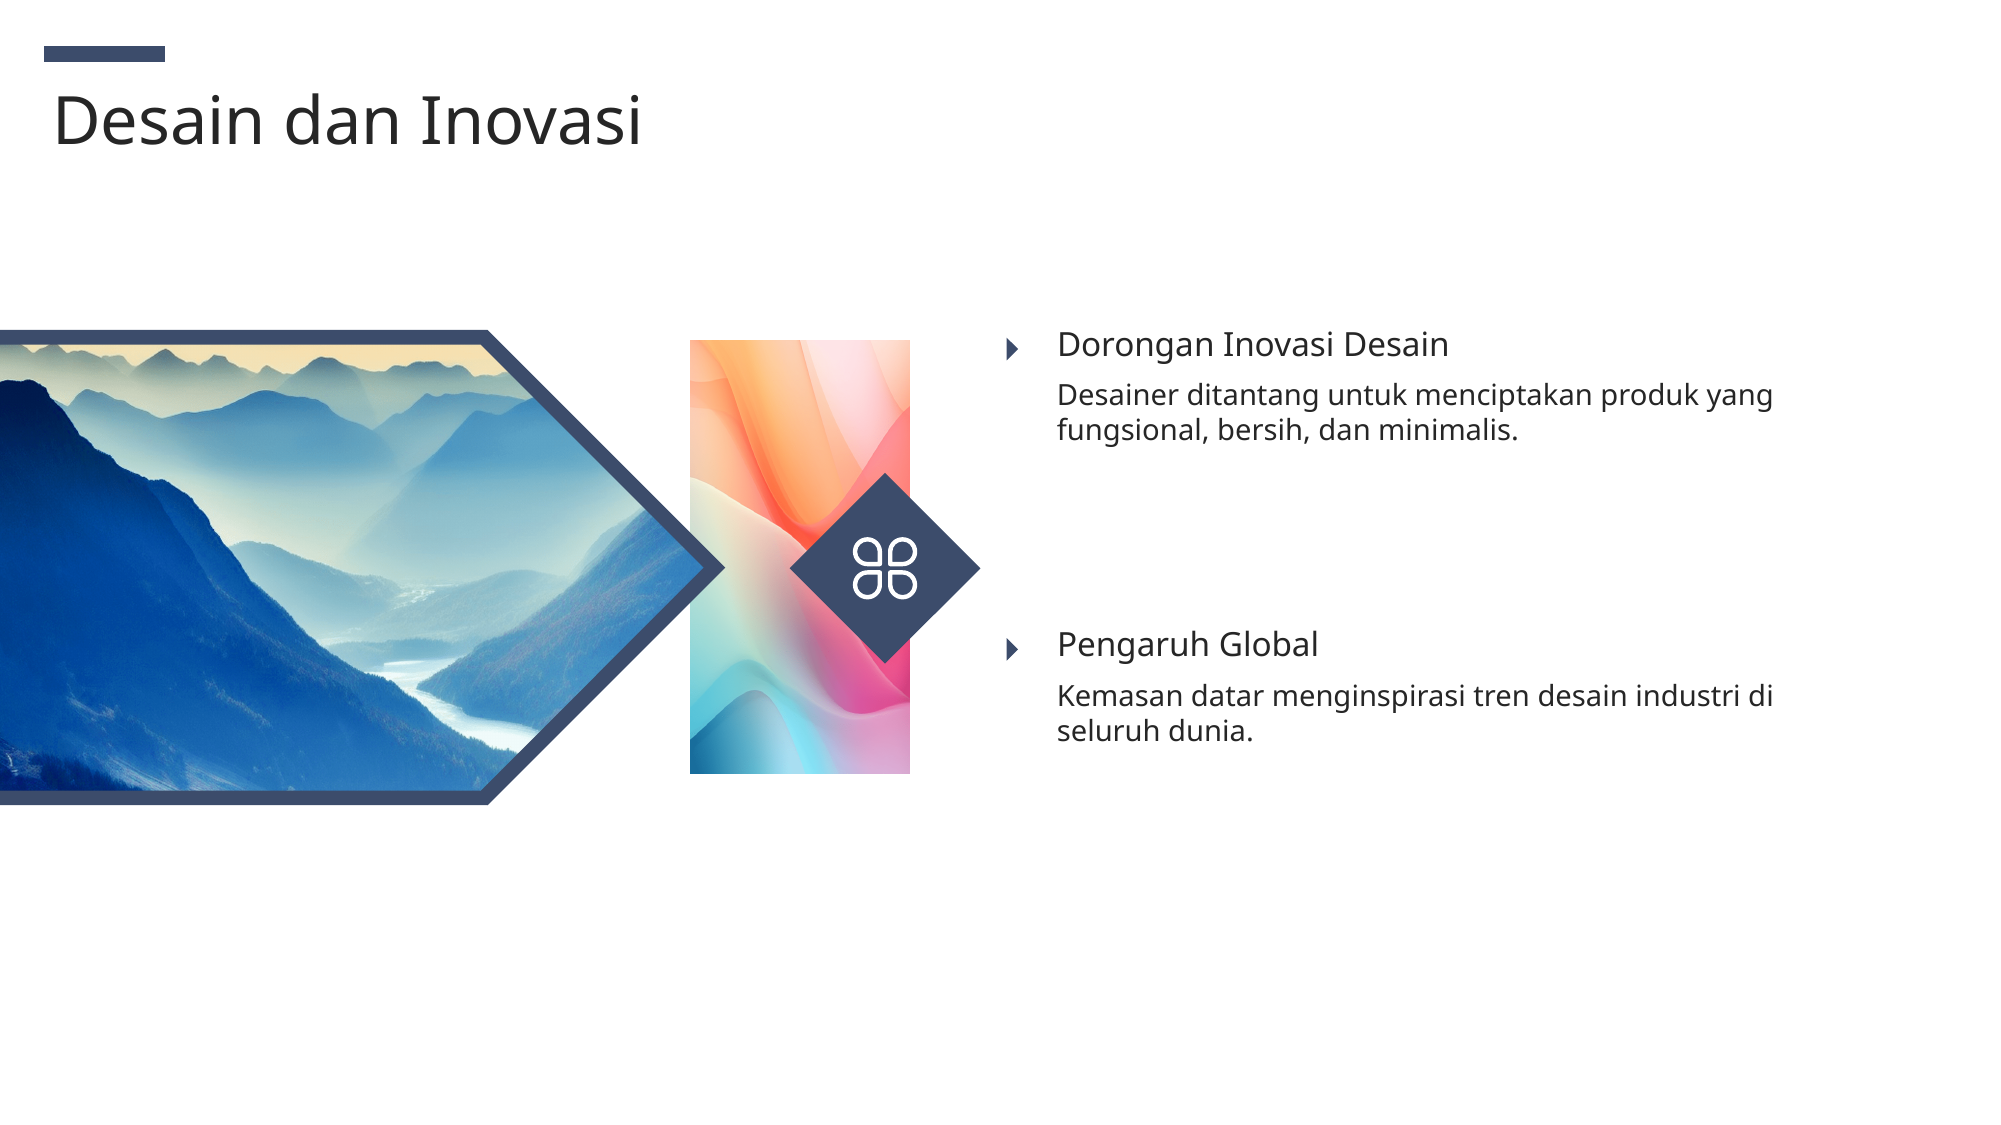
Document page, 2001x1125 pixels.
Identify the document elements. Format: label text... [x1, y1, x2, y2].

picture [0, 340, 910, 791]
text_box [0, 329, 502, 344]
text_box Pengaruh Global [1057, 610, 1823, 677]
text_box [910, 497, 981, 639]
text_box [0, 791, 502, 806]
text_box [910, 539, 918, 565]
text_box [1006, 638, 1019, 661]
text_box Desainer ditantang untuk menciptakan produk yang fungsional, bersih, dan minimalis. [1056, 376, 1823, 568]
text_box [910, 572, 918, 598]
text_box Dorongan Inovasi Desain [1057, 310, 1823, 377]
text_box [1006, 337, 1019, 361]
text_box Desain dan Inovasi [52, 81, 1883, 153]
text_box Kemasan datar menginspirasi tren desain industri di seluruh dunia. [1056, 676, 1823, 868]
